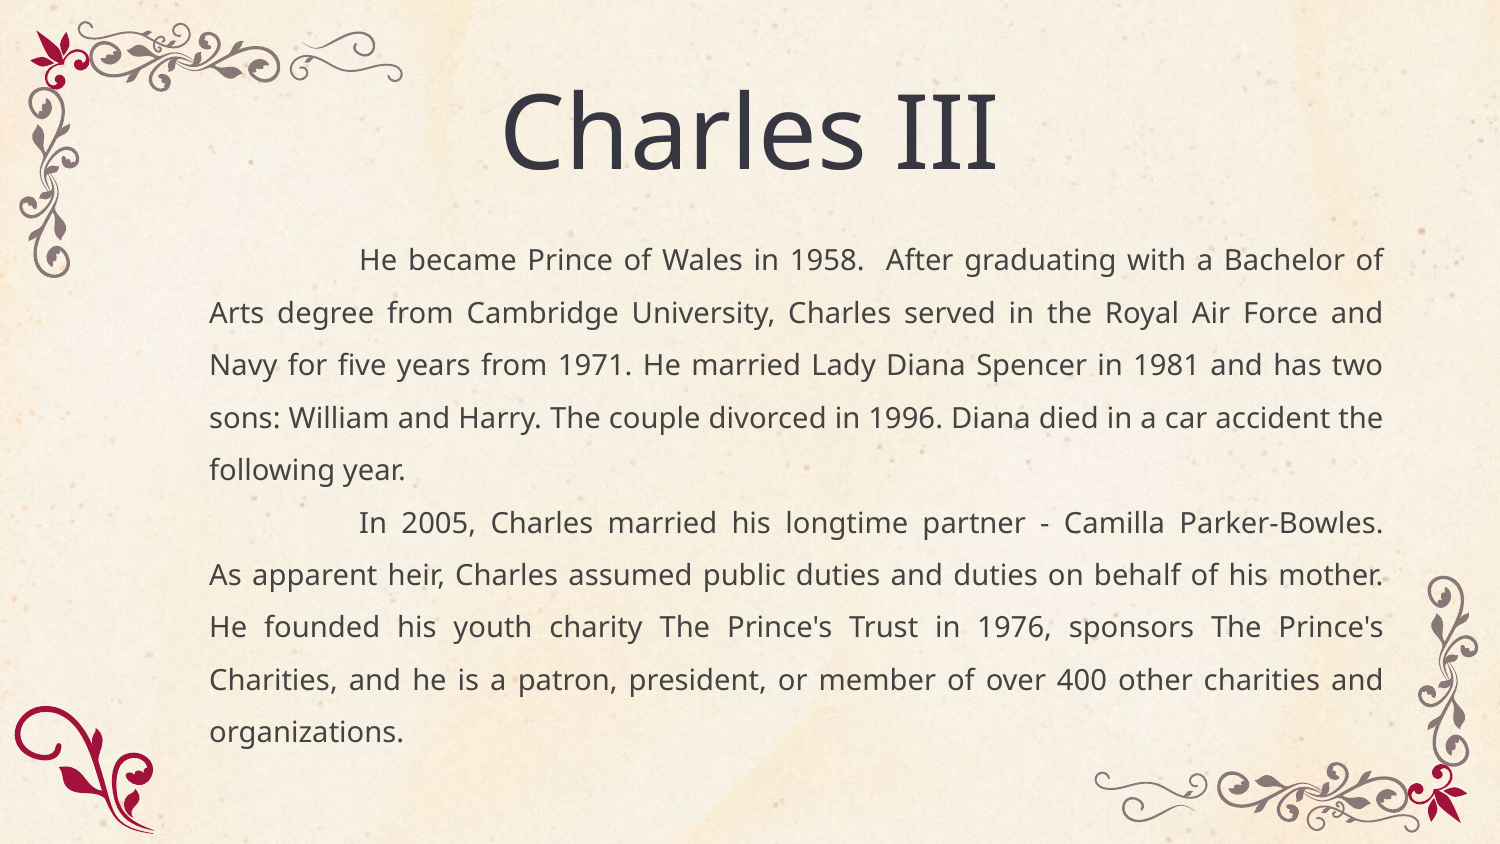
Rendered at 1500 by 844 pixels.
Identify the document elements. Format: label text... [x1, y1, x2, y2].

picture [0, 0, 1500, 844]
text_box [2, 721, 186, 807]
list He became Prince of Wales in 1958. After graduating with a Bachelor of Arts degree from Cambridge University, Charles served in the Royal Air Force and Navy for five years from 1971. He married Lady Diana Spencer in 1981 and has two sons: William and Harry. The couple divorced in 1996. Diana died in a car accident the following year. In 2005, Charles married his longtime partner - Camilla Parker-Bowles. As apparent heir, Charles assumed public duties and duties on behalf of his mother. He founded his youth charity The Prince's Trust in 1976, sponsors The Prince's Charities, and he is a patron, president, or member of over 400 other charities and organizations. [119, 209, 1400, 812]
title Charles III [118, 88, 1382, 167]
